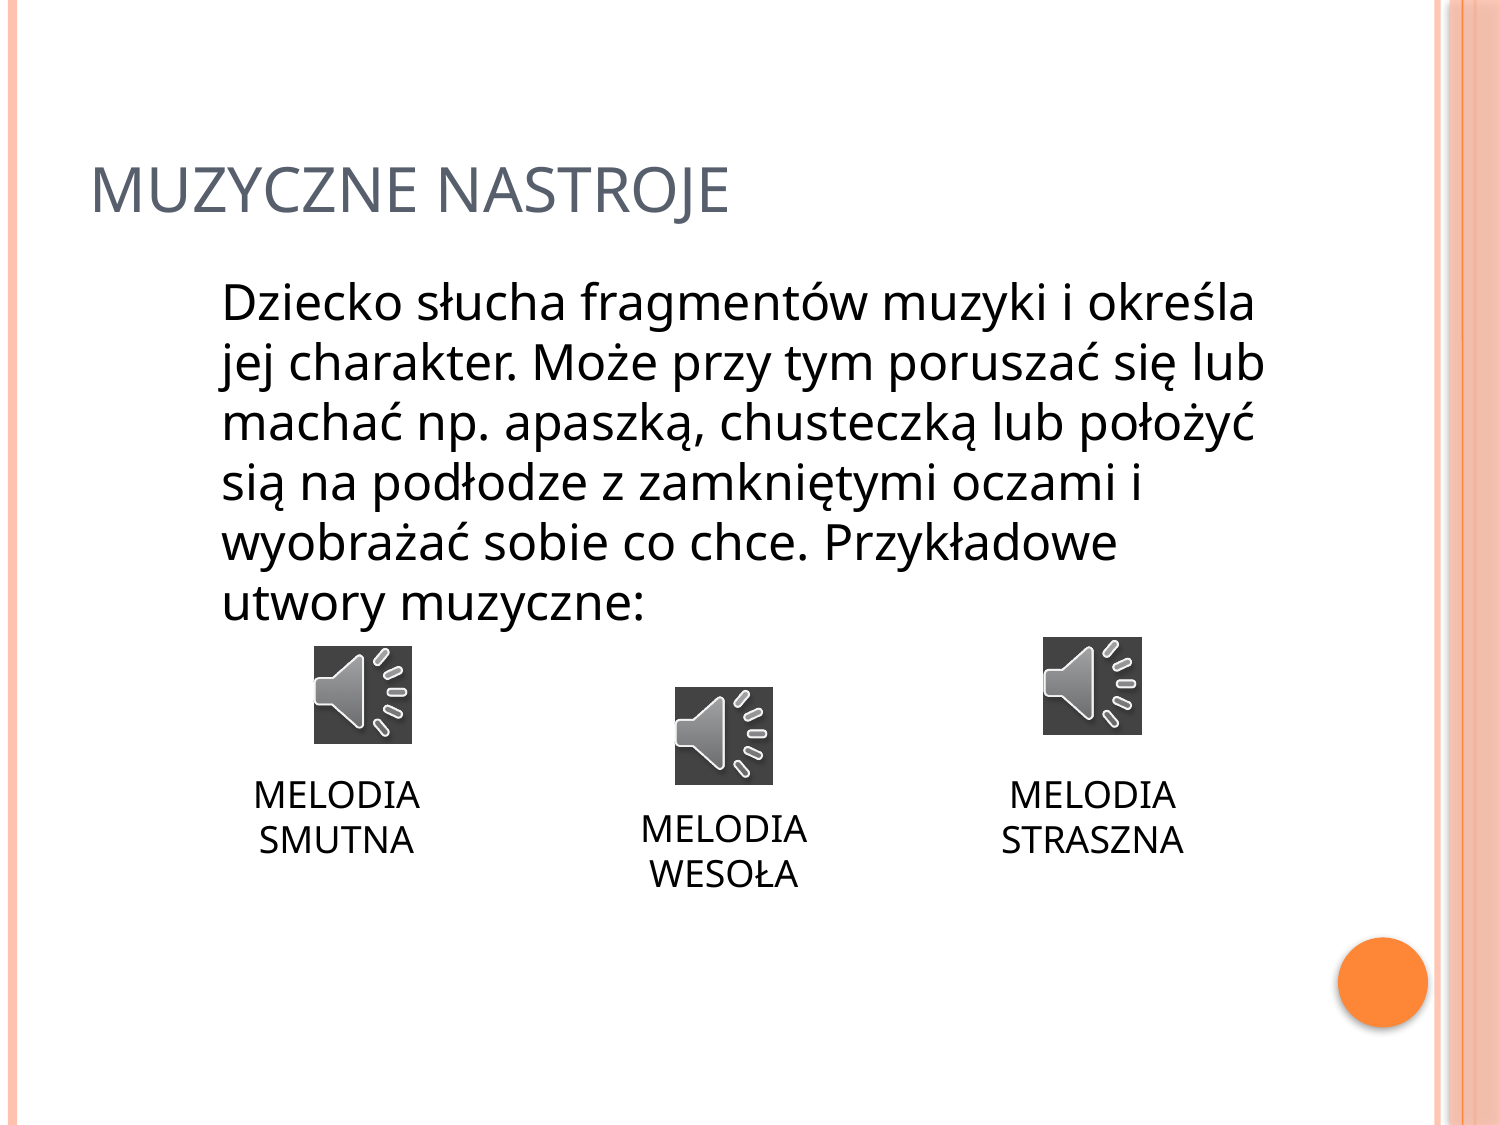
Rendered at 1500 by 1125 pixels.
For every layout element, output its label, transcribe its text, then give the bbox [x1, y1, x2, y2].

picture [1042, 635, 1144, 737]
list Dziecko słucha fragmentów muzyki i określa jej charakter. Może przy tym poruszać się lub machać np. apaszką, chusteczką lub położyć sią na podłodze z zamkniętymi oczami i wyobrażać sobie co chce. Przykładowe utwory muzyczne: [206, 262, 1300, 1062]
text_box MELODIA SMUTNA [171, 763, 502, 868]
text_box MELODIA STRASZNA [927, 763, 1258, 868]
title Muzyczne nastroje [75, 45, 1300, 233]
picture [312, 644, 414, 746]
picture [673, 685, 775, 787]
text_box MELODIA WESOŁA [596, 797, 852, 903]
